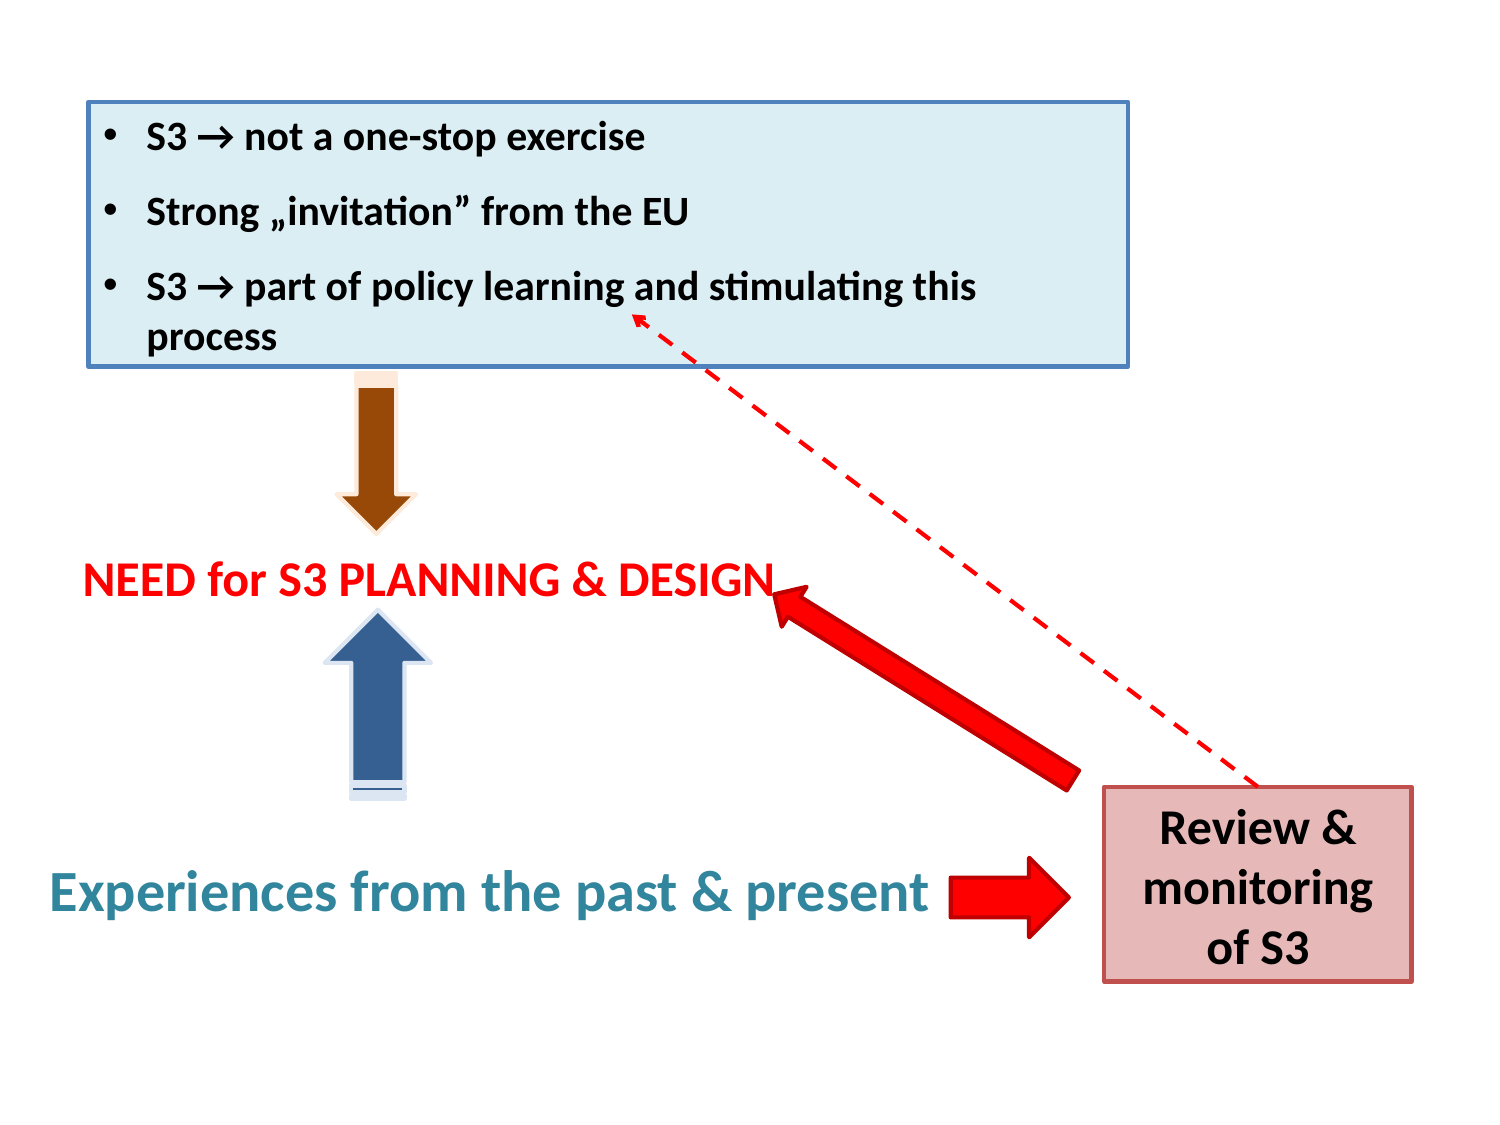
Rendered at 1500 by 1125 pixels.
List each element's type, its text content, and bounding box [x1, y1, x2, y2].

text_box [334, 371, 418, 537]
text_box NEED for S3 PLANNING & DESIGN [67, 538, 626, 614]
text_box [631, 314, 1259, 788]
text_box Experiences from the past & present [34, 846, 945, 931]
text_box [948, 855, 1071, 940]
text_box Review & monitoring of S3 [1102, 785, 1414, 984]
text_box S3 → not a one-stop exercise Strong „invitation” from the EU S3 → part of policy learning and stimulating this process [86, 100, 1130, 369]
text_box [322, 607, 433, 801]
